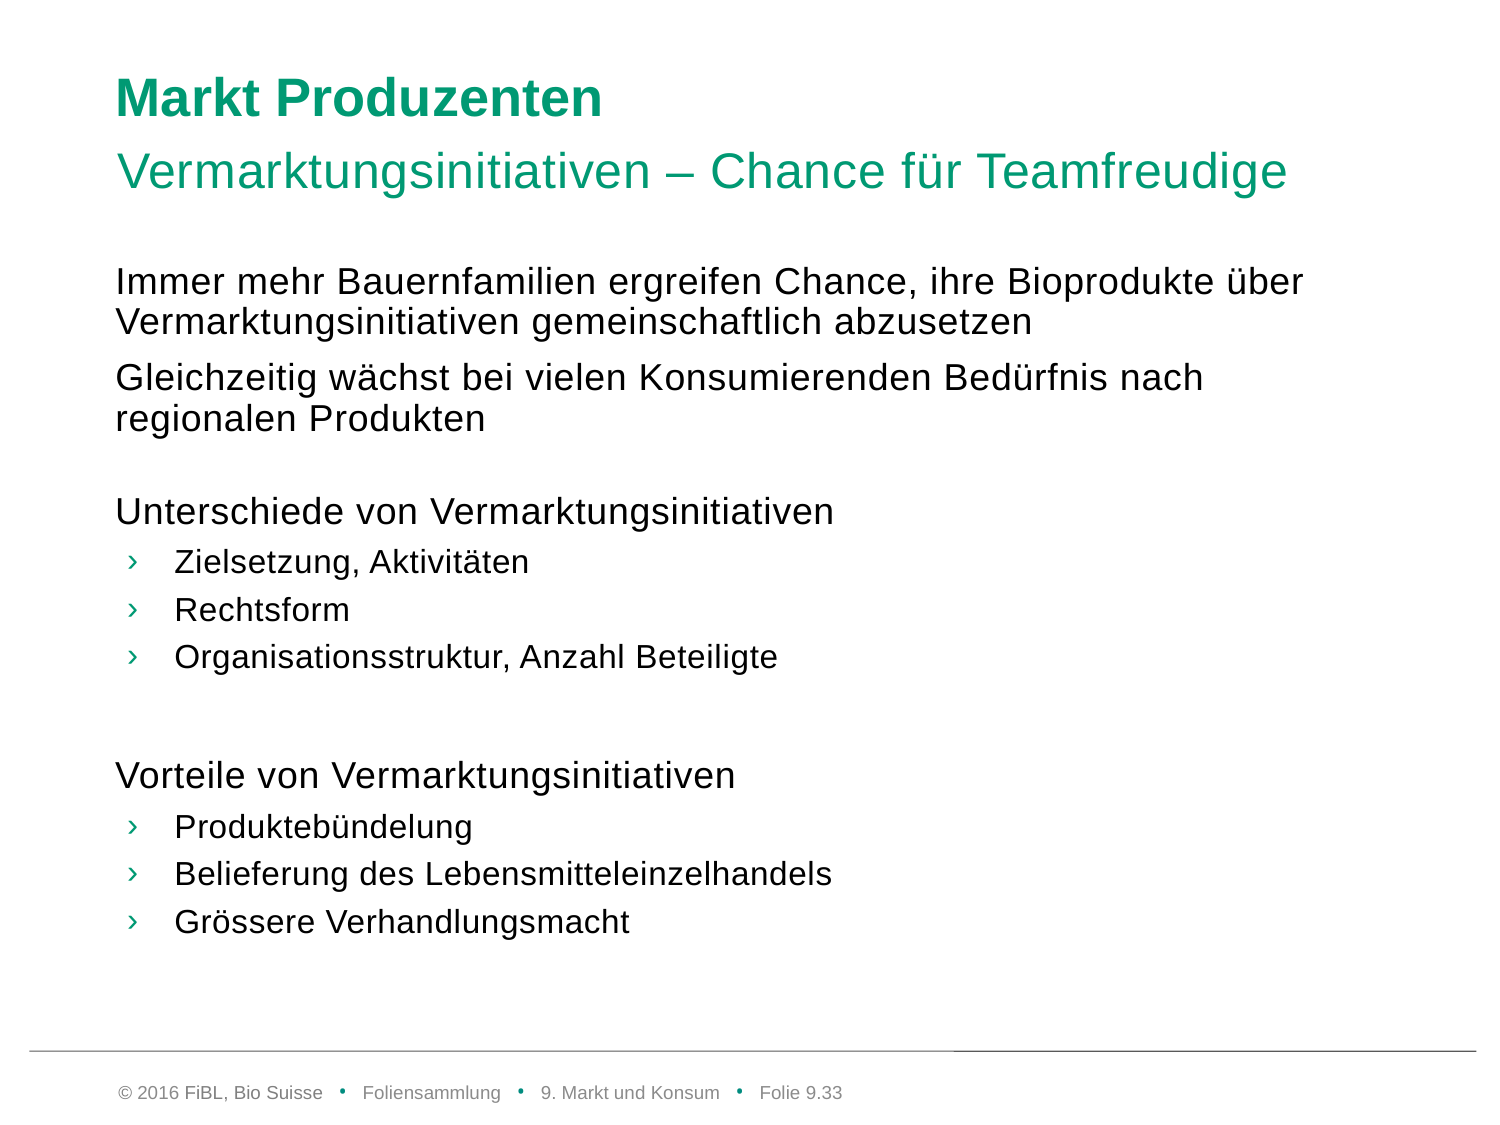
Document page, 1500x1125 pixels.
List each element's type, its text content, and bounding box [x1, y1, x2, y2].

list Vermarktungsinitiativen – Chance für Teamfreudige [101, 137, 1397, 211]
title Markt Produzenten [100, 59, 1397, 138]
footer © 2016 FiBL, Bio Suisse • Foliensammlung • 9. Markt und Konsum • Folie 9.32 [103, 1055, 1140, 1125]
list Immer mehr Bauernfamilien ergreifen Chance, ihre Bioprodukte über Vermarktungsinitiativen gemeinschaftlich abzusetzen Gleichzeitig wächst bei vielen Konsumierenden Bedürfnis nach regionalen Produkten [100, 254, 1397, 477]
list Unterschiede von Vermarktungsinitiativen Zielsetzung, Aktivitäten Rechtsform Organisationsstruktur, Anzahl Beteiligte Vorteile von Vermarktungsinitiativen Produktebündelung Belieferung des Lebensmitteleinzelhandels Grössere Verhandlungsmacht [100, 484, 951, 991]
